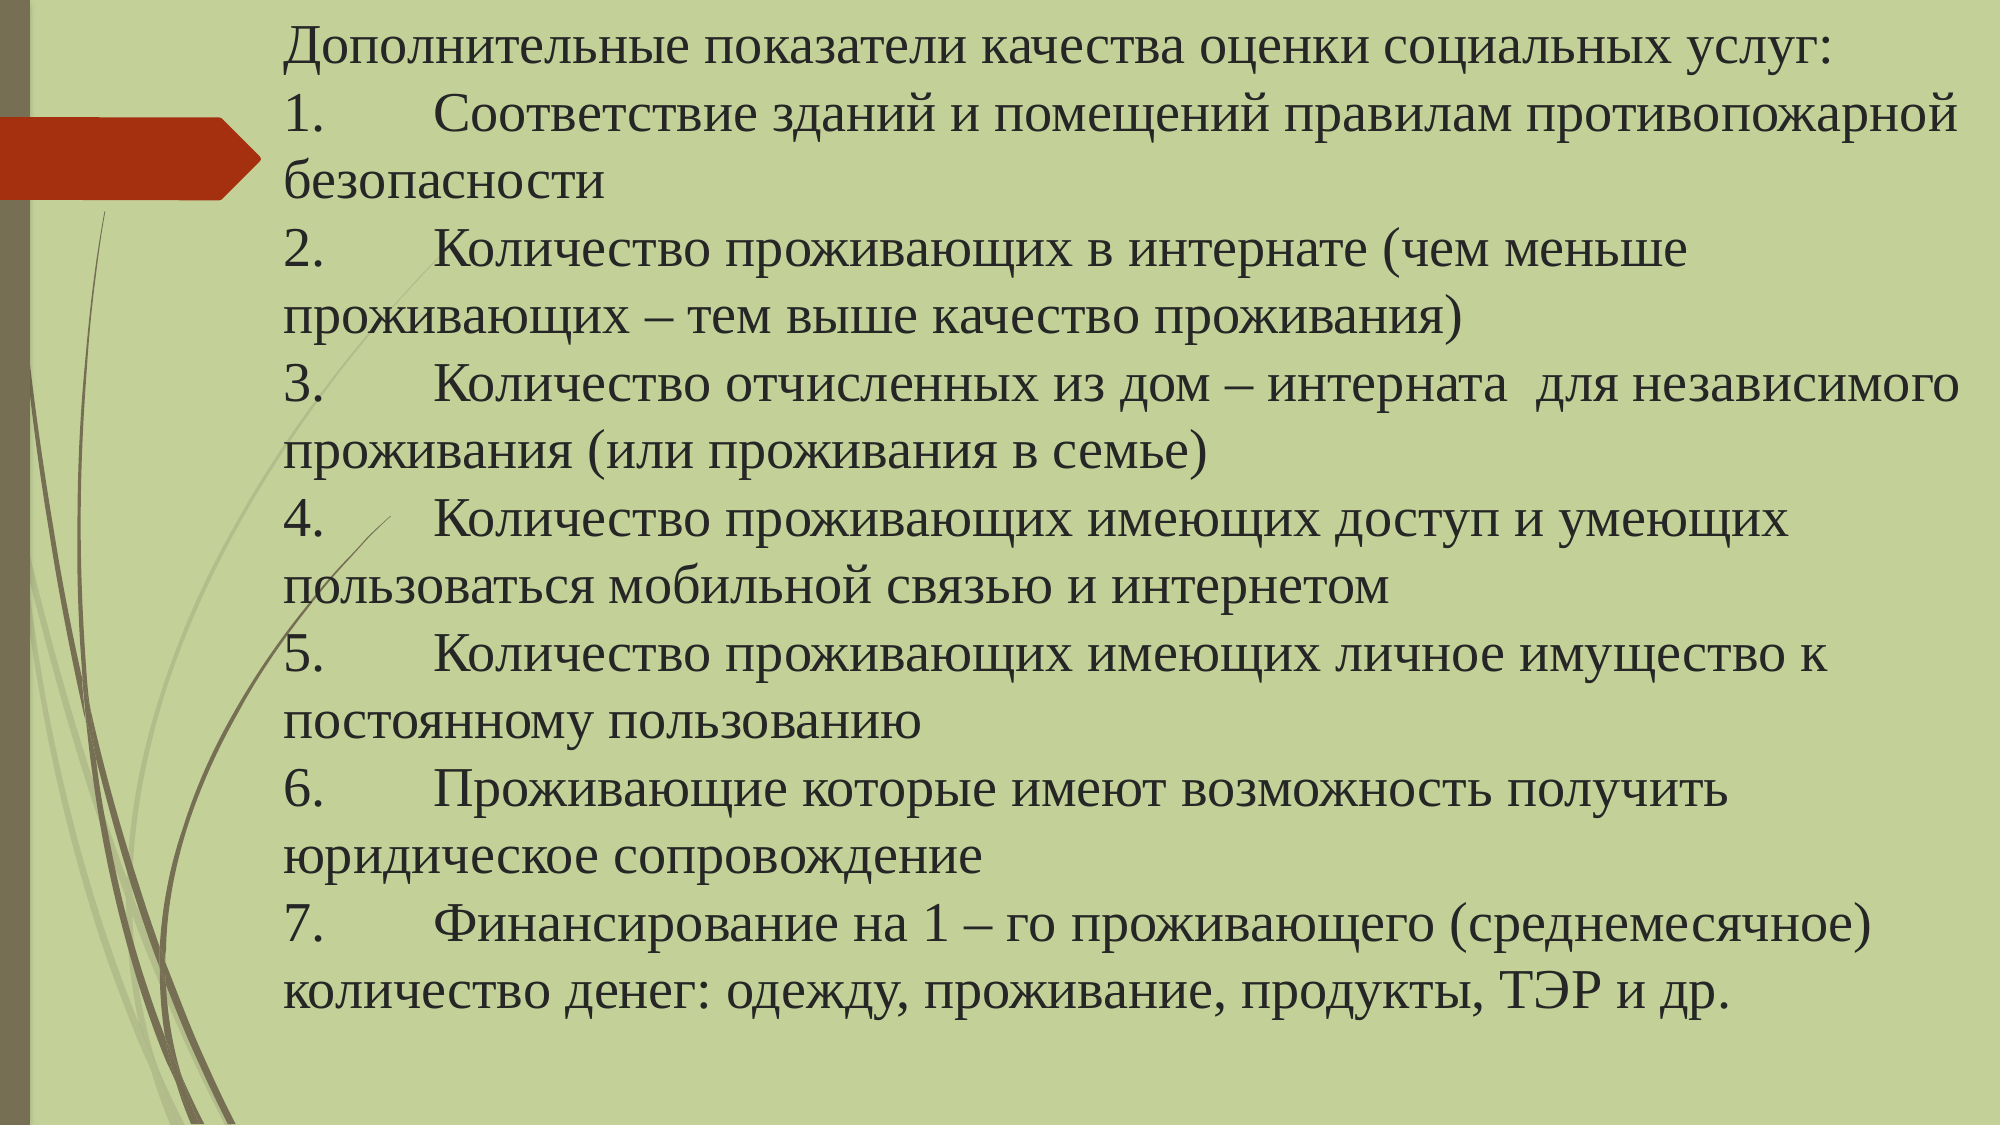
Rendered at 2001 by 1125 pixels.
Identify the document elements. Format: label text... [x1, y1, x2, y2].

title Дополнительные показатели качества оценки социальных услуг: 1. Соответствие зданий и помещений правилам противопожарной безопасности 2. Количество проживающих в интернате (чем меньше проживающих – тем выше качество проживания) 3. Количество отчисленных из дом – интерната для независимого проживания (или проживания в семье) 4. Количество проживающих имеющих доступ и умеющих пользоваться мобильной связью и интернетом 5. Количество проживающих имеющих личное имущество к постоянному пользованию 6. Проживающие которые имеют возможность получить юридическое сопровождение 7. Финансирование на 1 – го проживающего (среднемесячное) количество денег: одежду, проживание, продукты, ТЭР и др. [268, 0, 2000, 1125]
